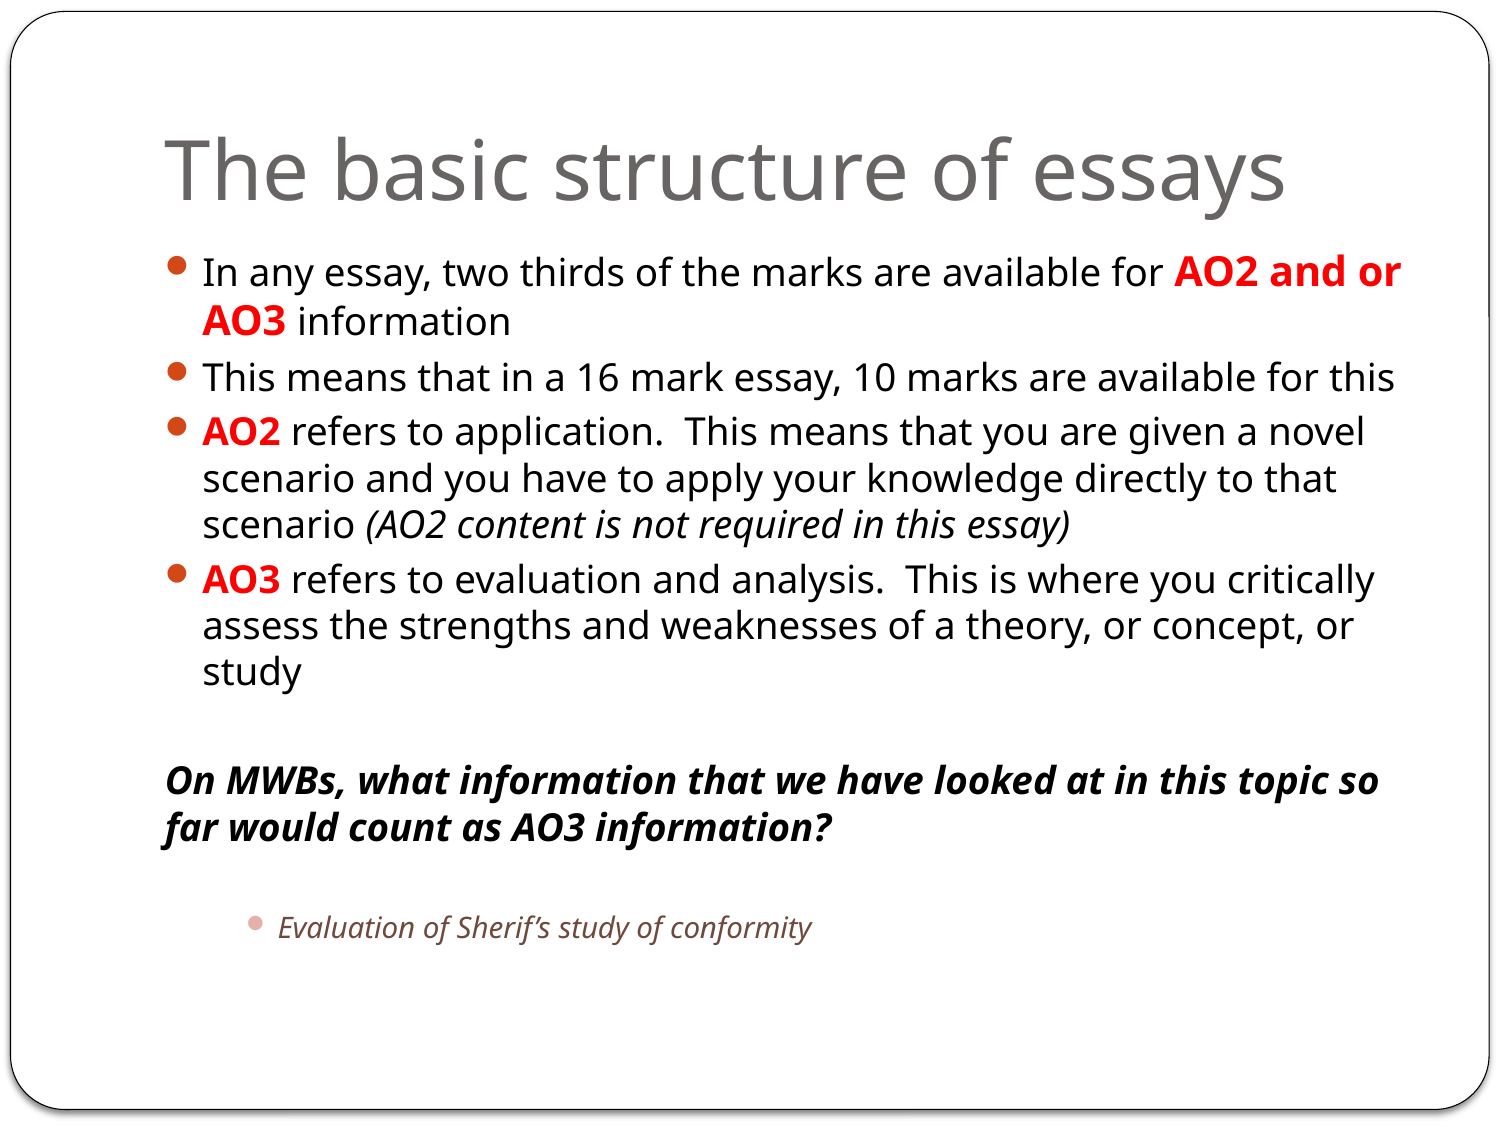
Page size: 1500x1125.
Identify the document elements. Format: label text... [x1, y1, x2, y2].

title The basic structure of essays [150, 45, 1425, 233]
list In any essay, two thirds of the marks are available for AO2 and or AO3 information This means that in a 16 mark essay, 10 marks are available for this AO2 refers to application. This means that you are given a novel scenario and you have to apply your knowledge directly to that scenario (AO2 content is not required in this essay) AO3 refers to evaluation and analysis. This is where you critically assess the strengths and weaknesses of a theory, or concept, or study On MWBs, what information that we have looked at in this topic so far would count as AO3 information? Evaluation of Sherif’s study of conformity [150, 237, 1425, 988]
